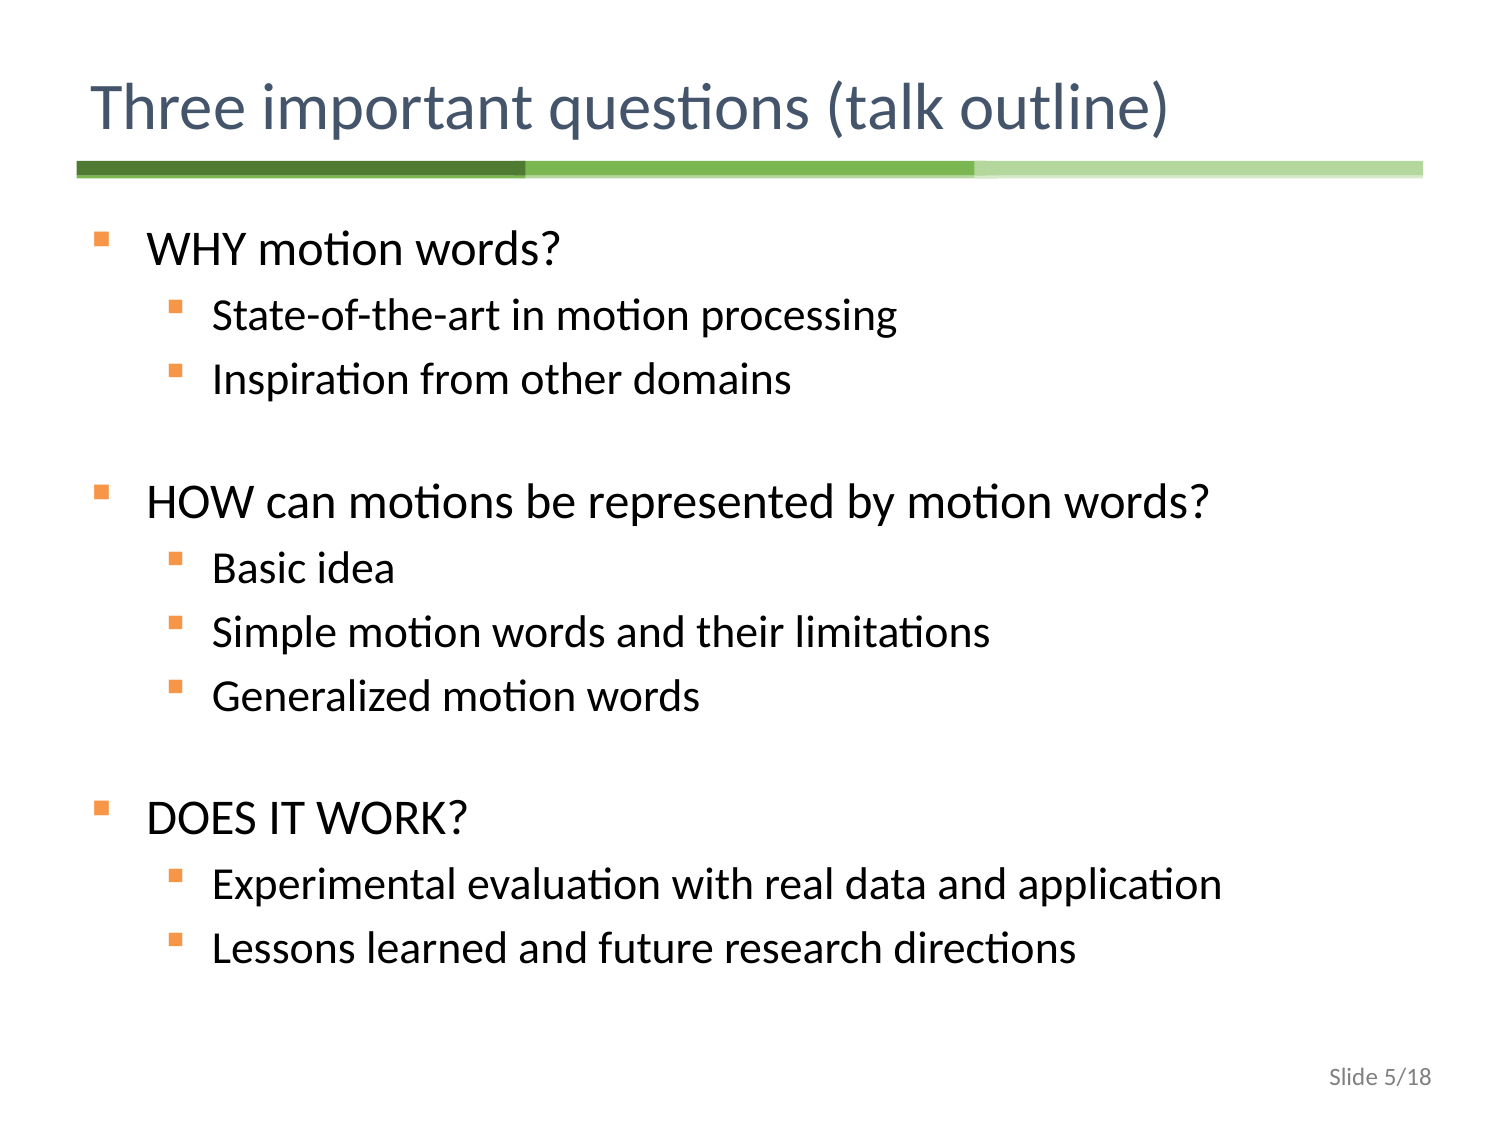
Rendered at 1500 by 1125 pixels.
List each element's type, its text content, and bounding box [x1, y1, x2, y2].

title Three important questions (talk outline) [75, 45, 1425, 161]
list WHY motion words? State-of-the-art in motion processing Inspiration from other domains HOW can motions be represented by motion words? Basic idea Simple motion words and their limitations Generalized motion words DOES IT WORK? Experimental evaluation with real data and application Lessons learned and future research directions [75, 208, 1425, 1047]
